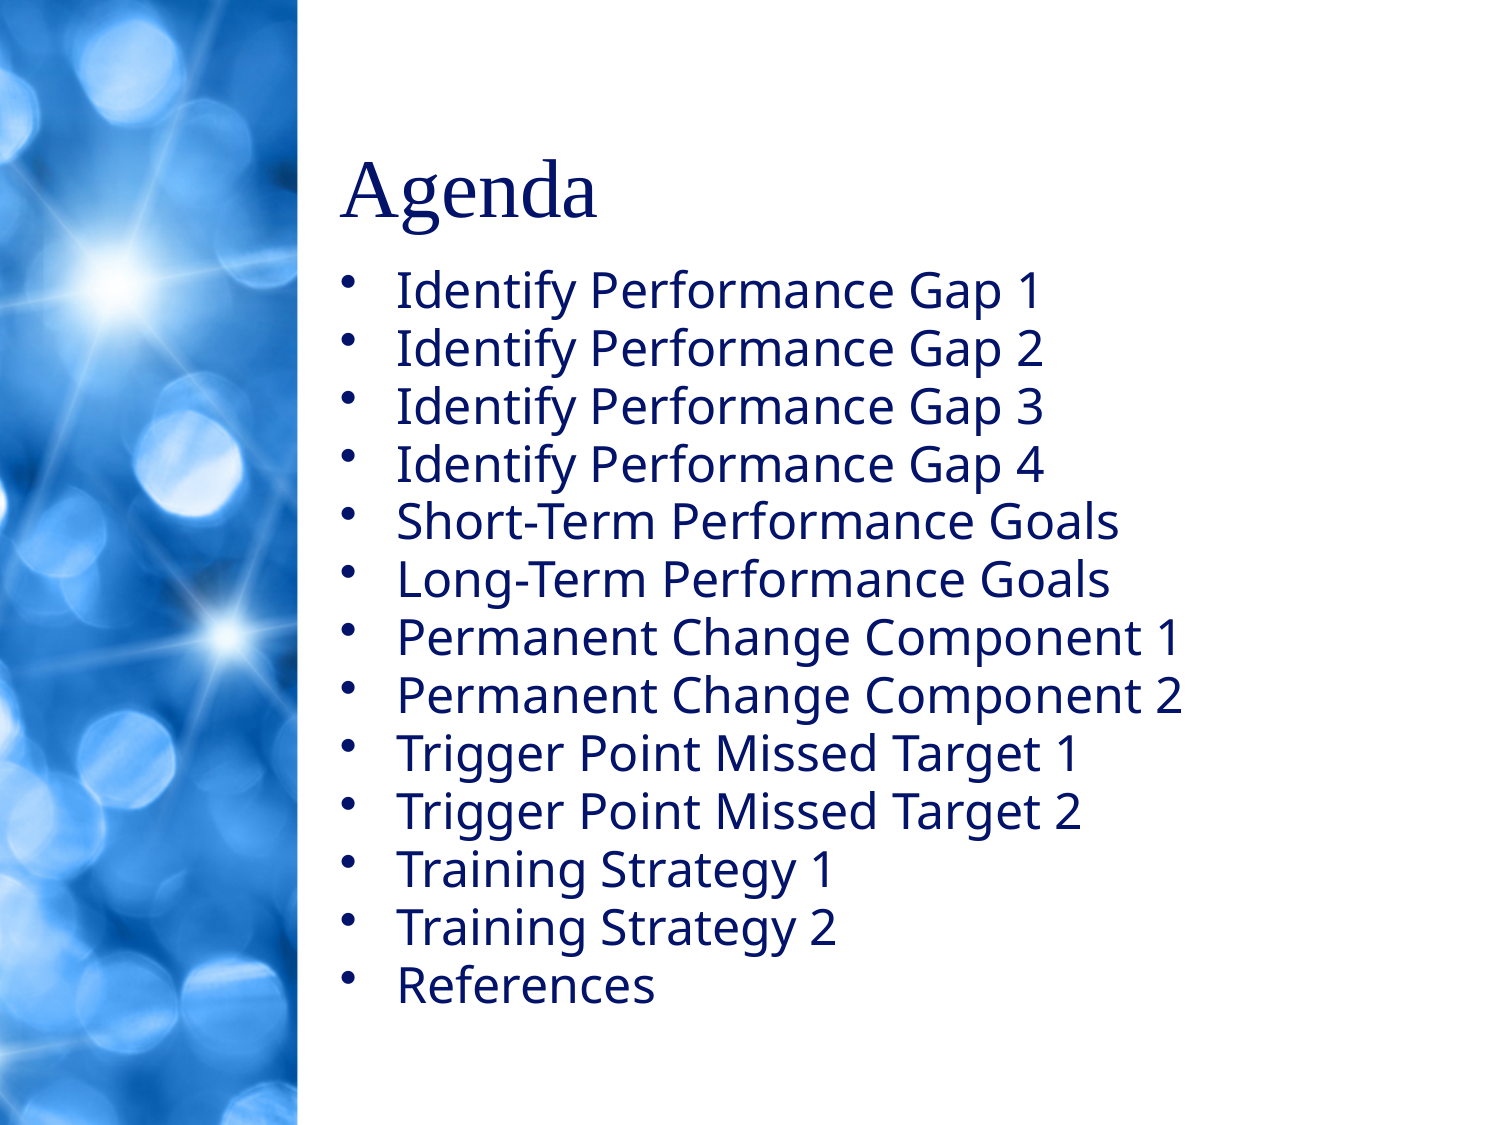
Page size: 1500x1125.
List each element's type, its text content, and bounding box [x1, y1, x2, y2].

title Agenda [324, 125, 1463, 243]
list Identify Performance Gap 1 Identify Performance Gap 2 Identify Performance Gap 3 Identify Performance Gap 4 Short-Term Performance Goals Long-Term Performance Goals Permanent Change Component 1 Permanent Change Component 2 Trigger Point Missed Target 1 Trigger Point Missed Target 2 Training Strategy 1 Training Strategy 2 References [324, 262, 1463, 963]
picture [0, 0, 1500, 1125]
